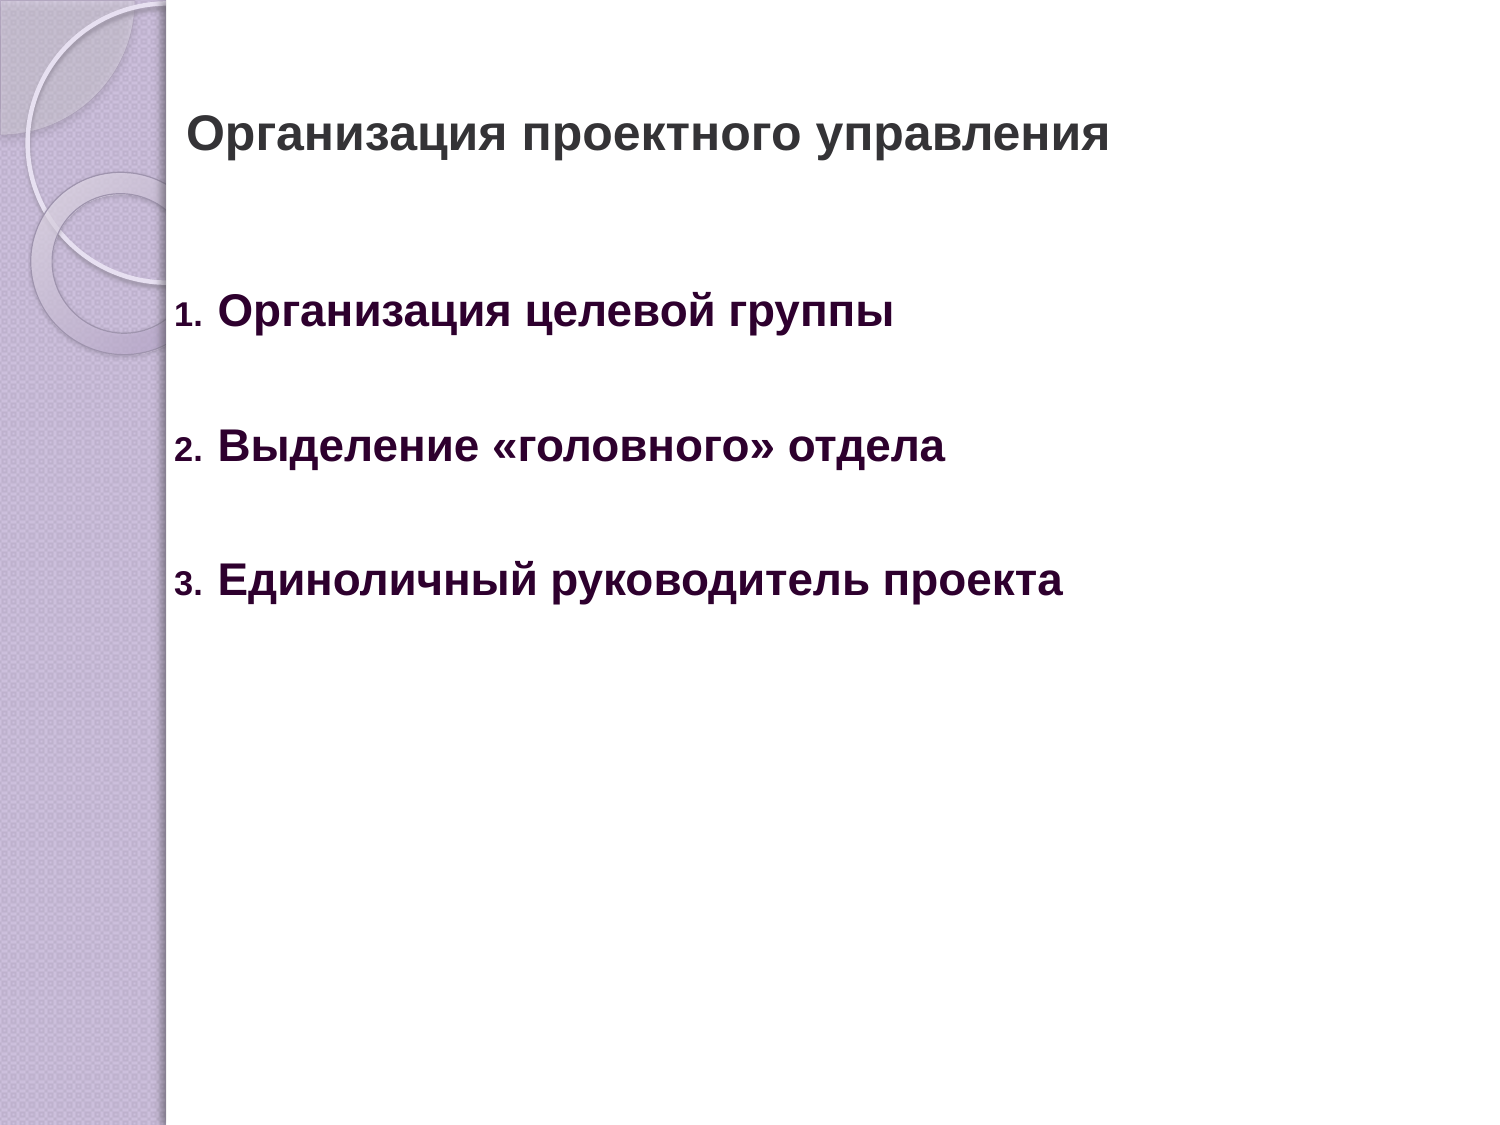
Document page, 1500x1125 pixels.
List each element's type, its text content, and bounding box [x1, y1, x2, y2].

title Организация проектного управления [171, 30, 1471, 219]
list Организация целевой группы Выделение «головного» отдела Единоличный руководитель проекта [159, 255, 1447, 1002]
